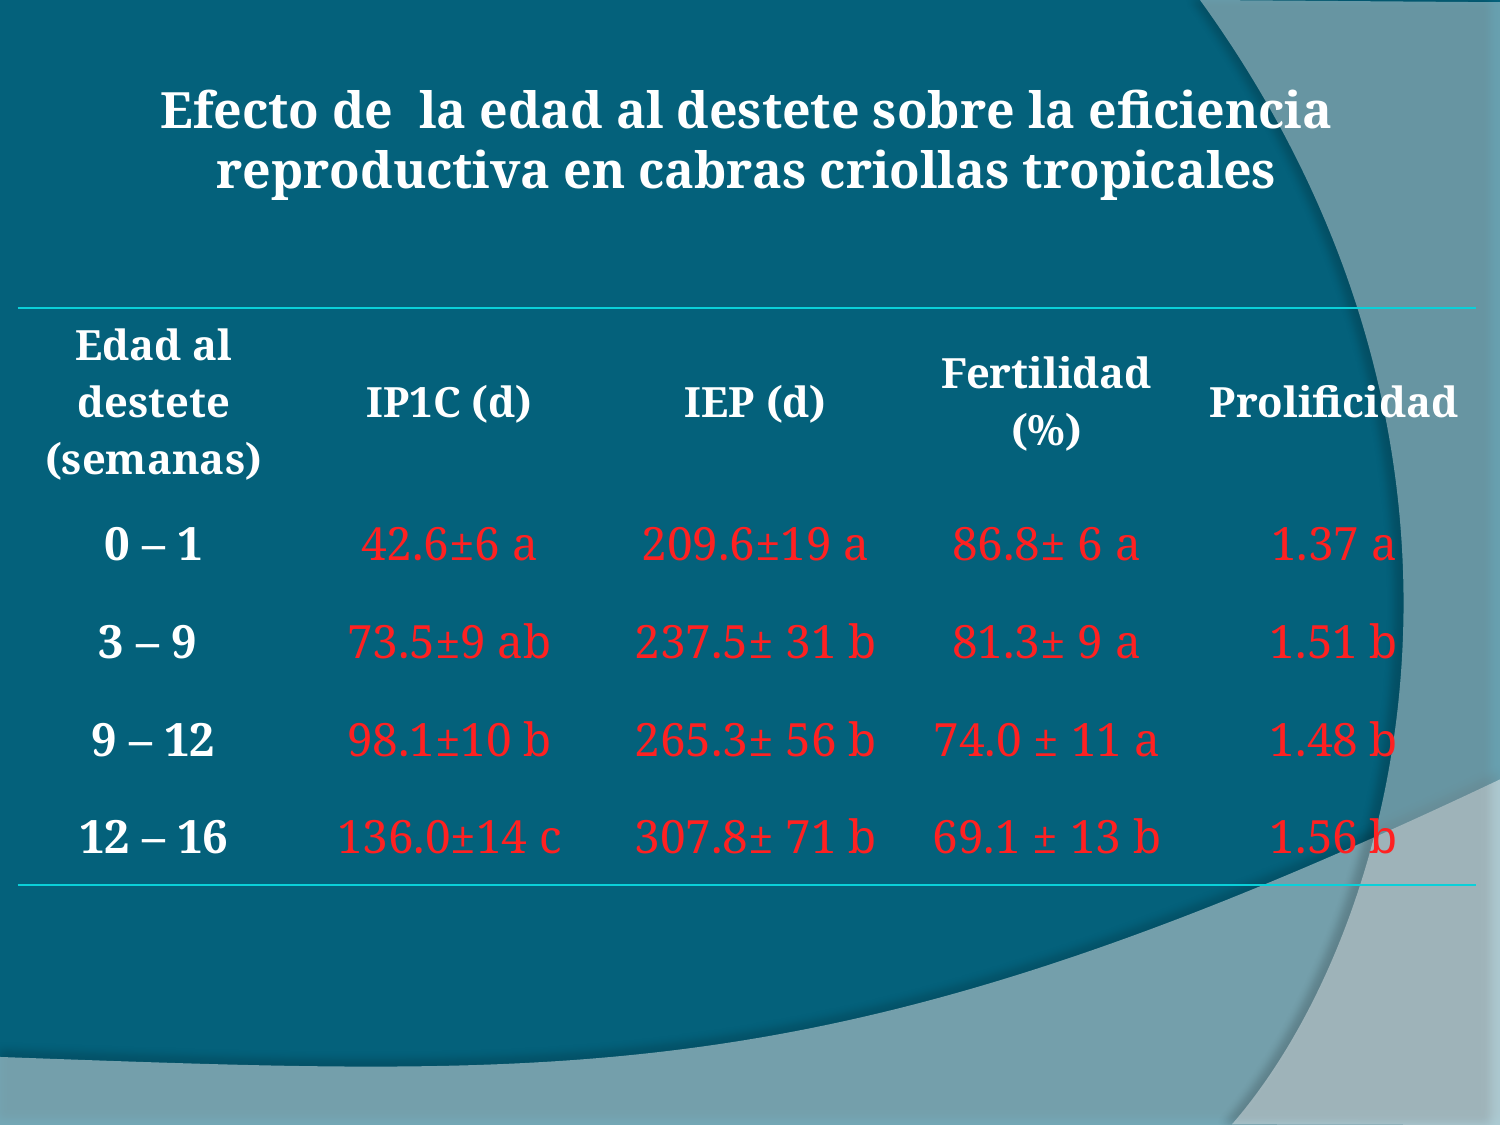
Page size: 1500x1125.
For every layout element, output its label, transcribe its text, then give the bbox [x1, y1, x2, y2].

table_header Edad al destete (semanas) [18, 309, 290, 494]
table_cell 307.8± 71 b [609, 787, 902, 884]
table_header Fertilidad (%) [902, 309, 1192, 494]
table_cell 265.3± 56 b [609, 689, 902, 787]
table_cell 42.6±6 a [290, 494, 609, 592]
table_cell 1.51 b [1192, 592, 1476, 689]
title Efecto de la edad al destete sobre la eficiencia reproductiva en cabras criollas tropicales [134, 44, 1360, 233]
table_header IEP (d) [609, 309, 902, 494]
table_header Prolificidad [1192, 309, 1476, 494]
table_cell 98.1±10 b [290, 689, 609, 787]
table_cell 3 – 9 [18, 592, 290, 689]
table_header IP1C (d) [290, 309, 609, 494]
table_cell 1.37 a [1192, 494, 1476, 592]
table_cell 0 – 1 [18, 494, 290, 592]
table_cell 81.3± 9 a [902, 592, 1192, 689]
table_cell 1.56 b [1192, 787, 1476, 884]
table_cell 9 – 12 [18, 689, 290, 787]
table_cell 1.48 b [1192, 689, 1476, 787]
table_cell 73.5±9 ab [290, 592, 609, 689]
table_cell 69.1 ± 13 b [902, 787, 1192, 884]
table_cell 86.8± 6 a [902, 494, 1192, 592]
table_cell 74.0 ± 11 a [902, 689, 1192, 787]
table_cell 237.5± 31 b [609, 592, 902, 689]
table_cell 12 – 16 [18, 787, 290, 884]
table_cell 209.6±19 a [609, 494, 902, 592]
table_cell 136.0±14 c [290, 787, 609, 884]
